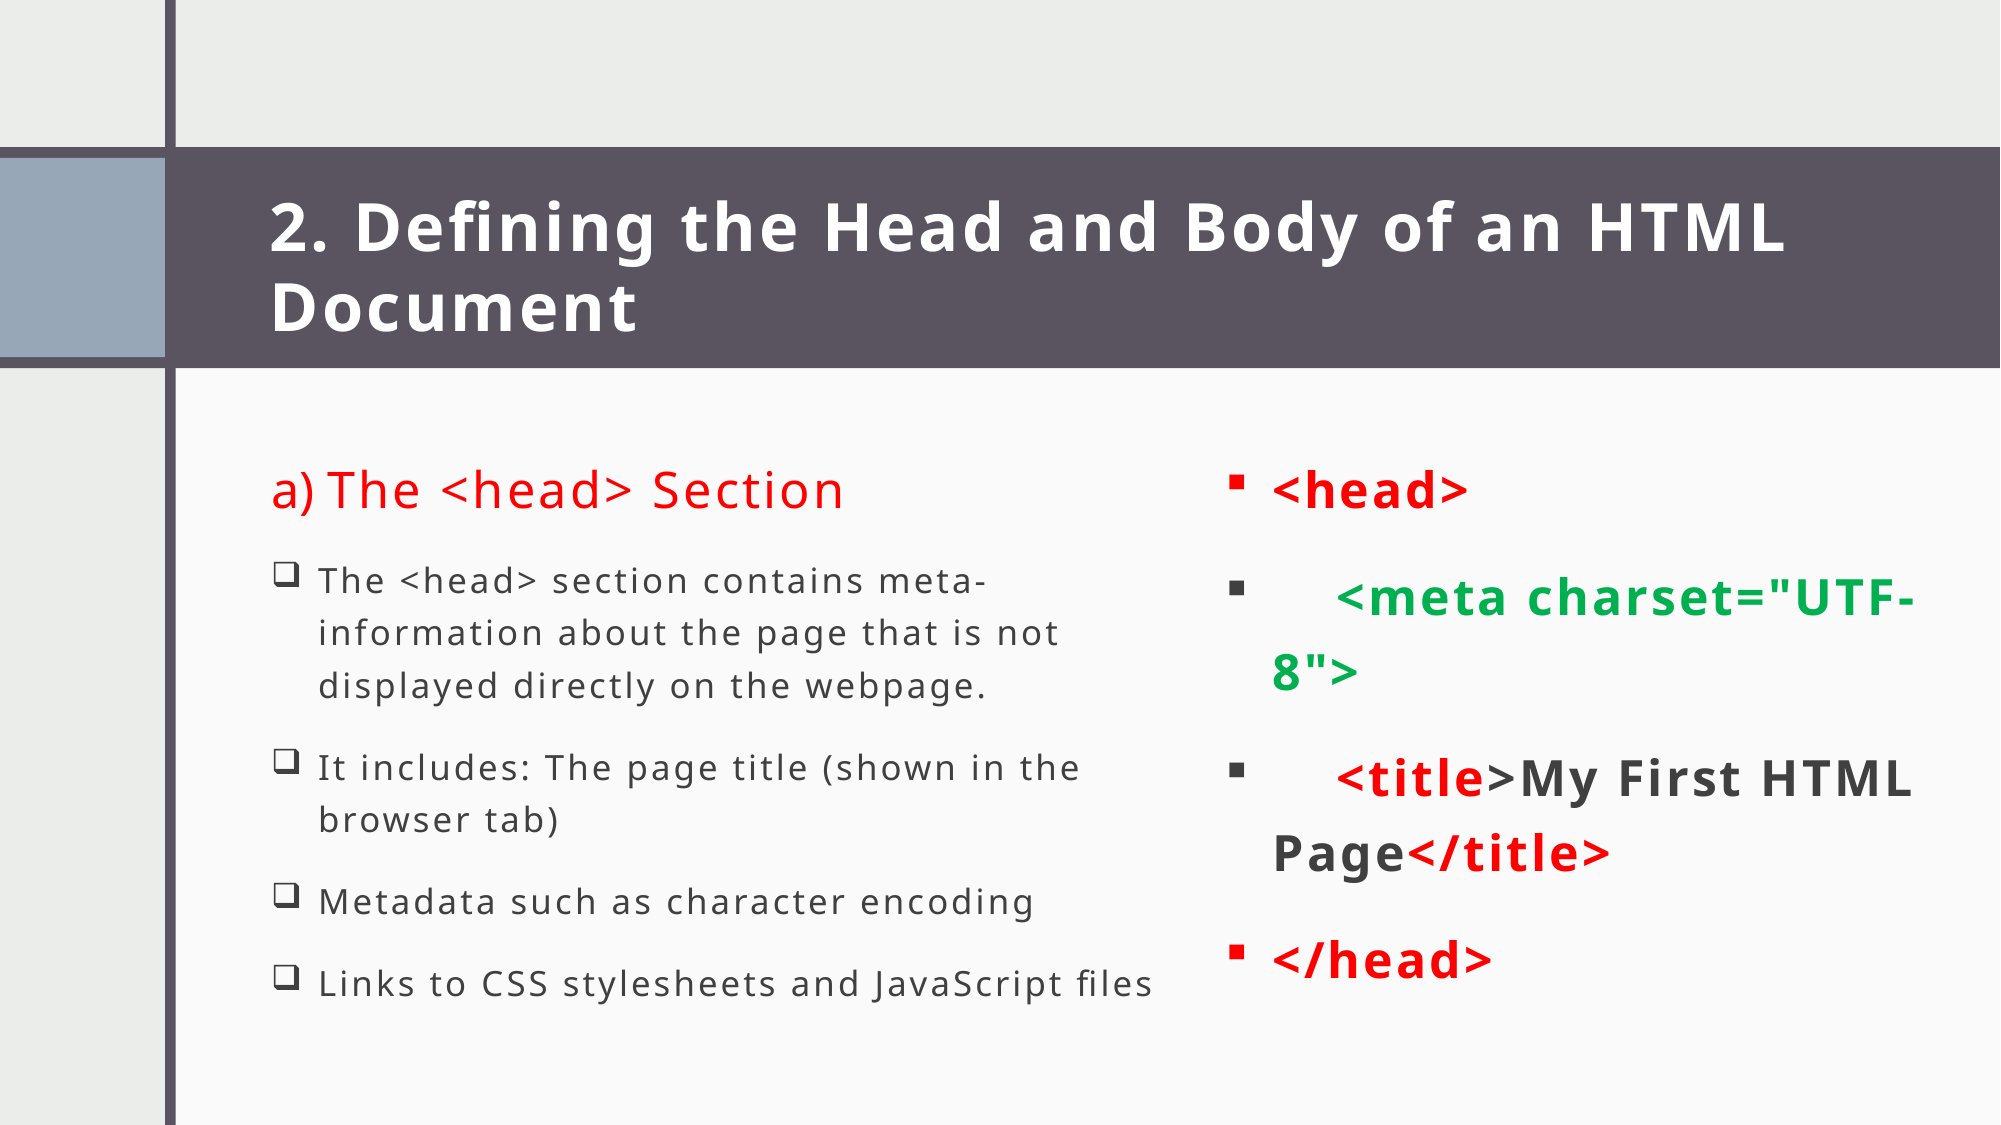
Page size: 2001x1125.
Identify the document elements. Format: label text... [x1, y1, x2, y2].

title 2. Defining the Head and Body of an HTML Document [251, 157, 1895, 358]
list The <head> Section The <head> section contains meta-information about the page that is not displayed directly on the webpage. It includes: The page title (shown in the browser tab) Metadata such as character encoding Links to CSS stylesheets and JavaScript files [253, 425, 1178, 1035]
list <head> <meta charset="UTF-8"> <title>My First HTML Page</title> </head> [1207, 425, 2000, 1035]
